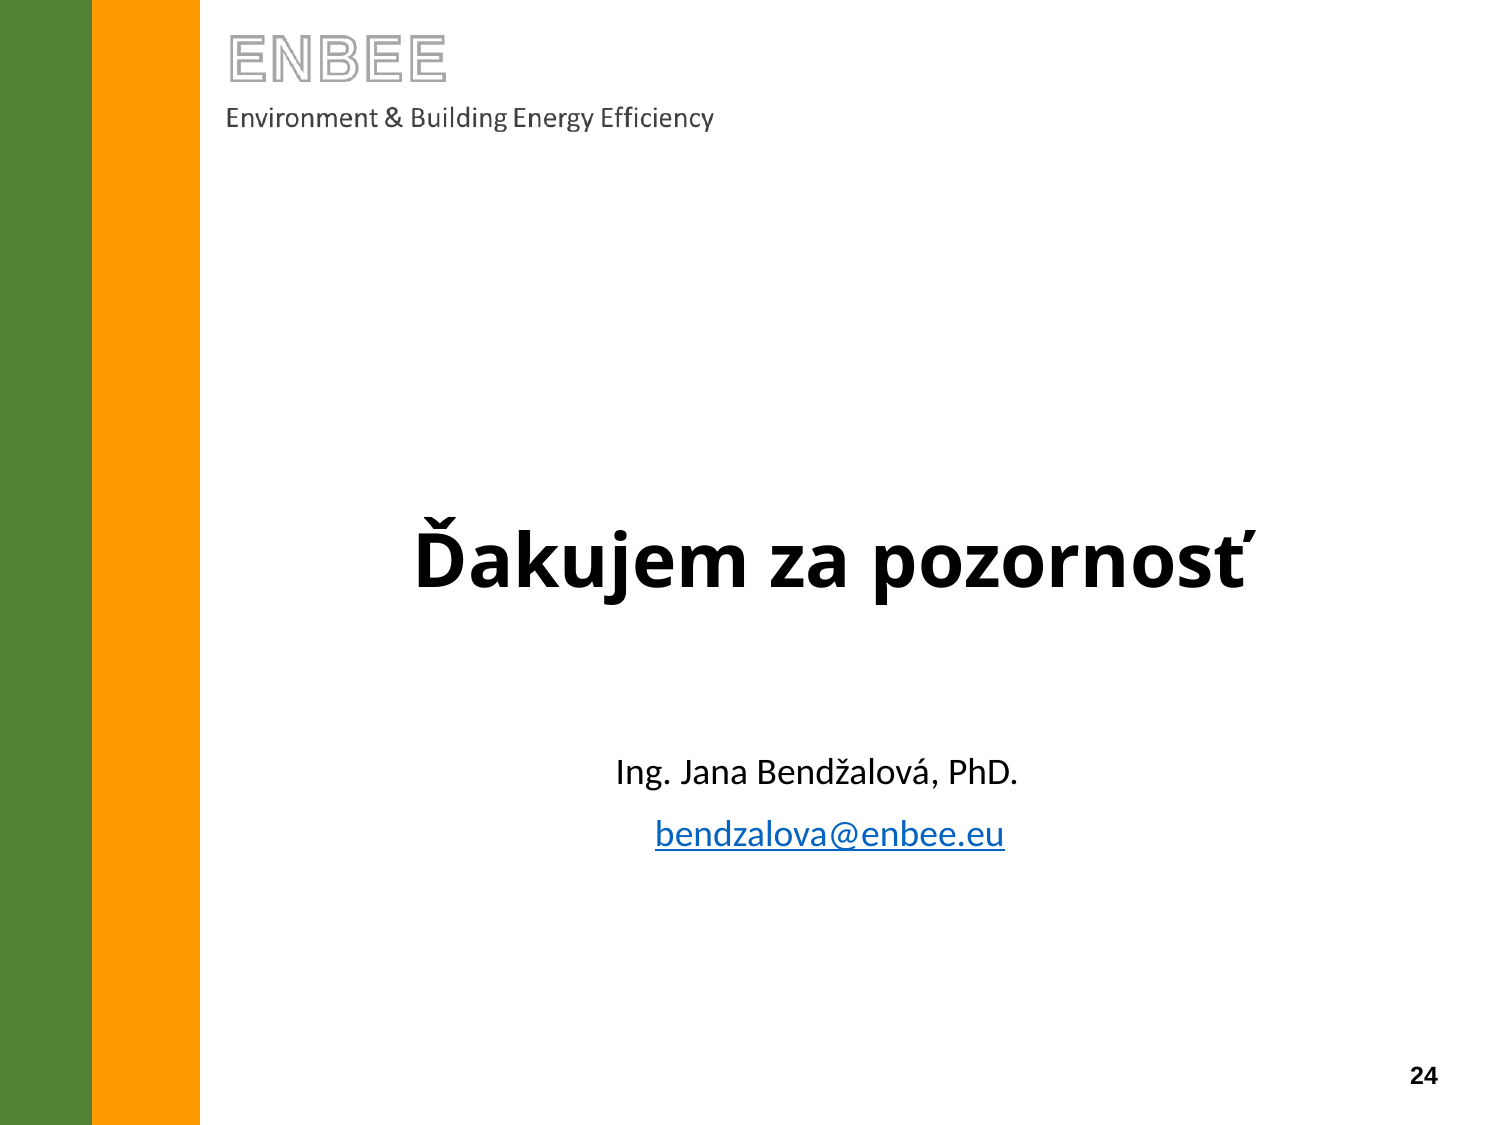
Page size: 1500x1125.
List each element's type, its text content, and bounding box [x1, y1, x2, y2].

title Ďakujem za pozornosť [267, 392, 1393, 612]
text_box [0, 0, 92, 1125]
text_box Ing. Jana Bendžalová, PhD. bendzalova@enbee.eu [291, 745, 1369, 862]
text_box [92, 0, 200, 1125]
text_box 24 [1265, 1052, 1453, 1115]
picture [186, 0, 740, 160]
